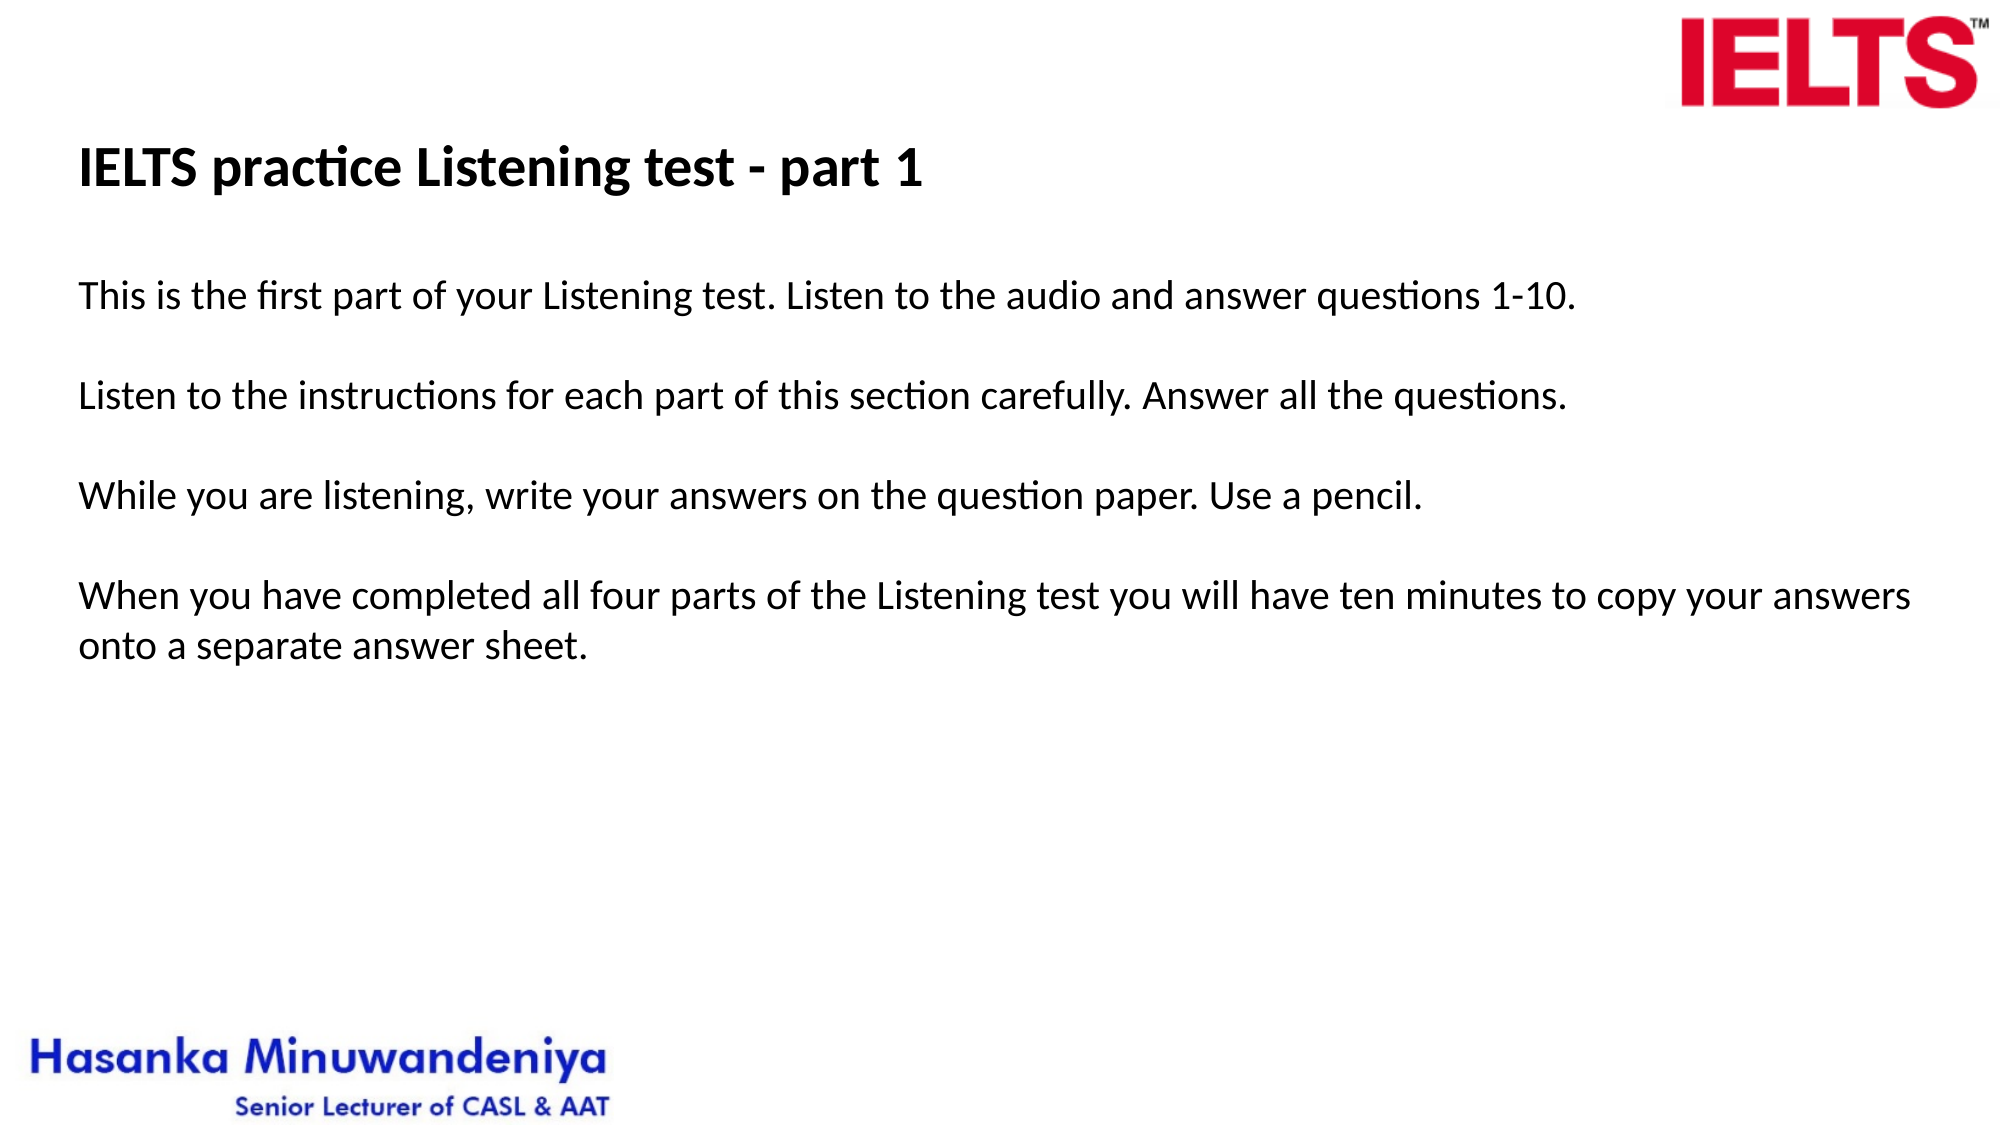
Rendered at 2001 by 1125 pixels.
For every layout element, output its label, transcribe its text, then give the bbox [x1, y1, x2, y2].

text_box IELTS practice Listening test - part 1 This is the first part of your Listening test. Listen to the audio and answer questions 1-10. Listen to the instructions for each part of this section carefully. Answer all the questions. While you are listening, write your answers on the question paper. Use a pencil. When you have completed all four parts of the Listening test you will have ten minutes to copy your answers onto a separate answer sheet. [63, 120, 2000, 1125]
picture [1665, 0, 2000, 118]
picture [0, 997, 614, 1125]
